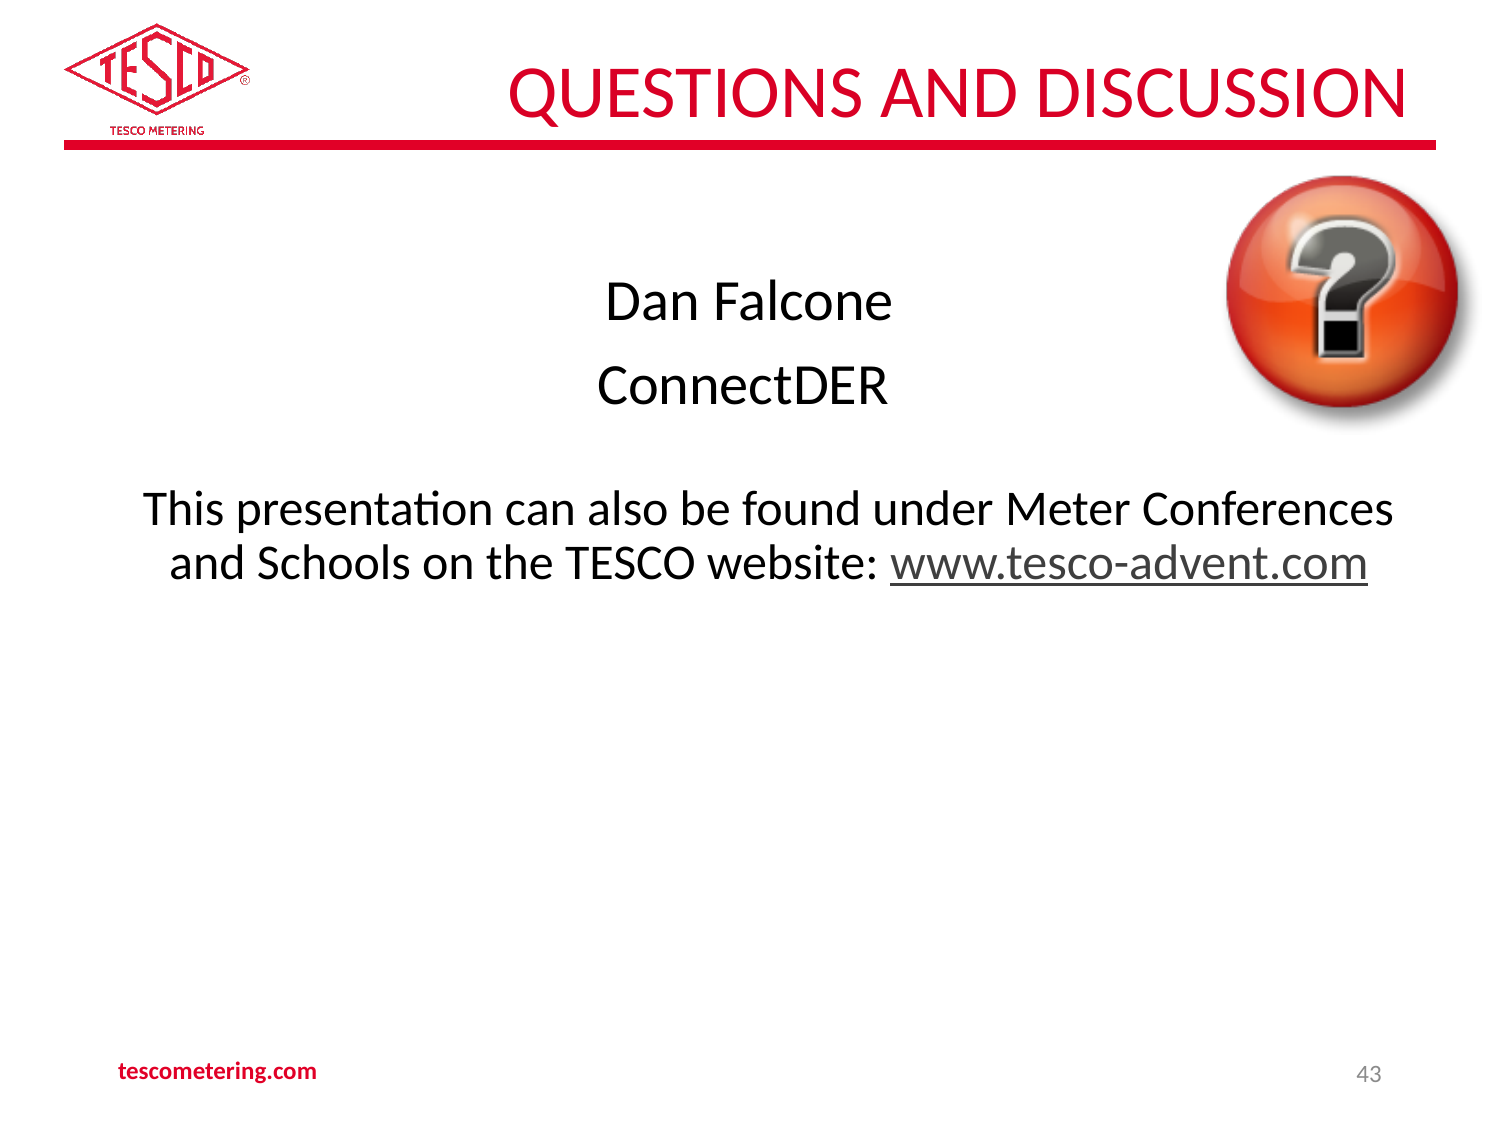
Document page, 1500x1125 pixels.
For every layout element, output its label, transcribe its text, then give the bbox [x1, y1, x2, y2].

picture [63, 23, 75, 138]
list Dan Falcone ConnectDER This presentation can also be found under Meter Conferences and Schools on the TESCO website: www.tesco-advent.com [75, 262, 1425, 1005]
title Questions and Discussion [75, 0, 1425, 188]
text_box 43 [1059, 1042, 1397, 1103]
picture [1218, 171, 1482, 435]
text_box tescometering.com [103, 1039, 610, 1100]
